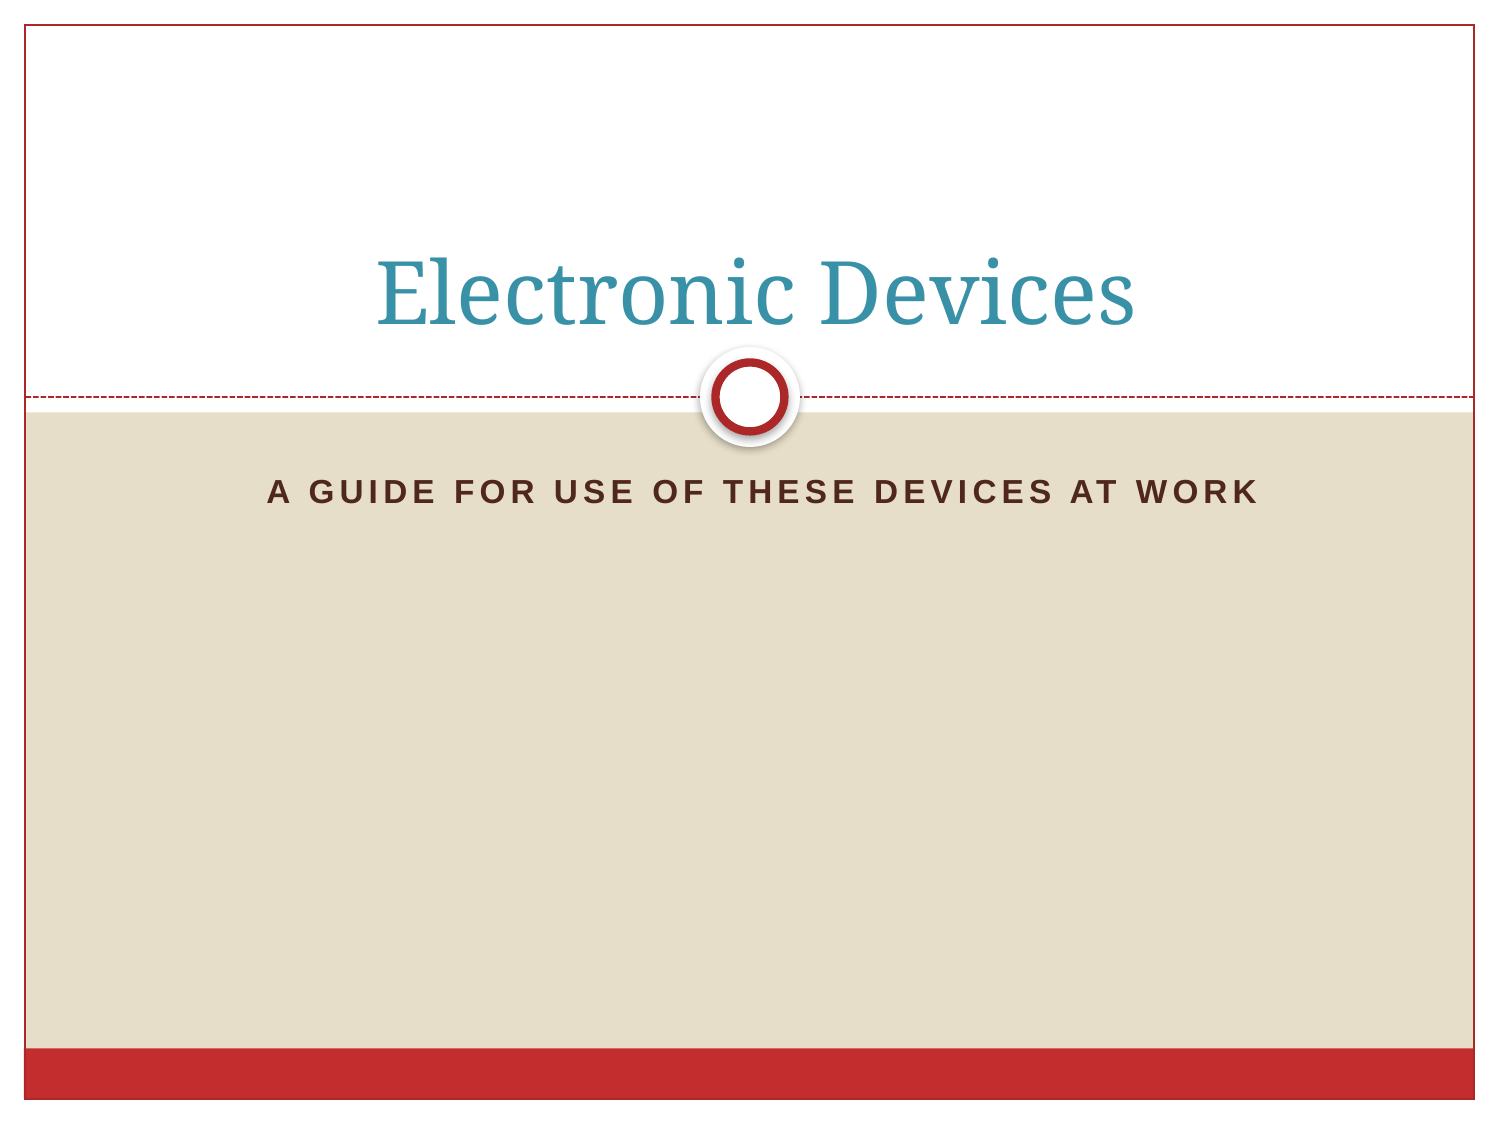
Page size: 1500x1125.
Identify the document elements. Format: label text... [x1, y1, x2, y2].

subtitle A Guide for Use of These Devices at work [125, 462, 1400, 750]
title Electronic Devices [62, 62, 1450, 350]
